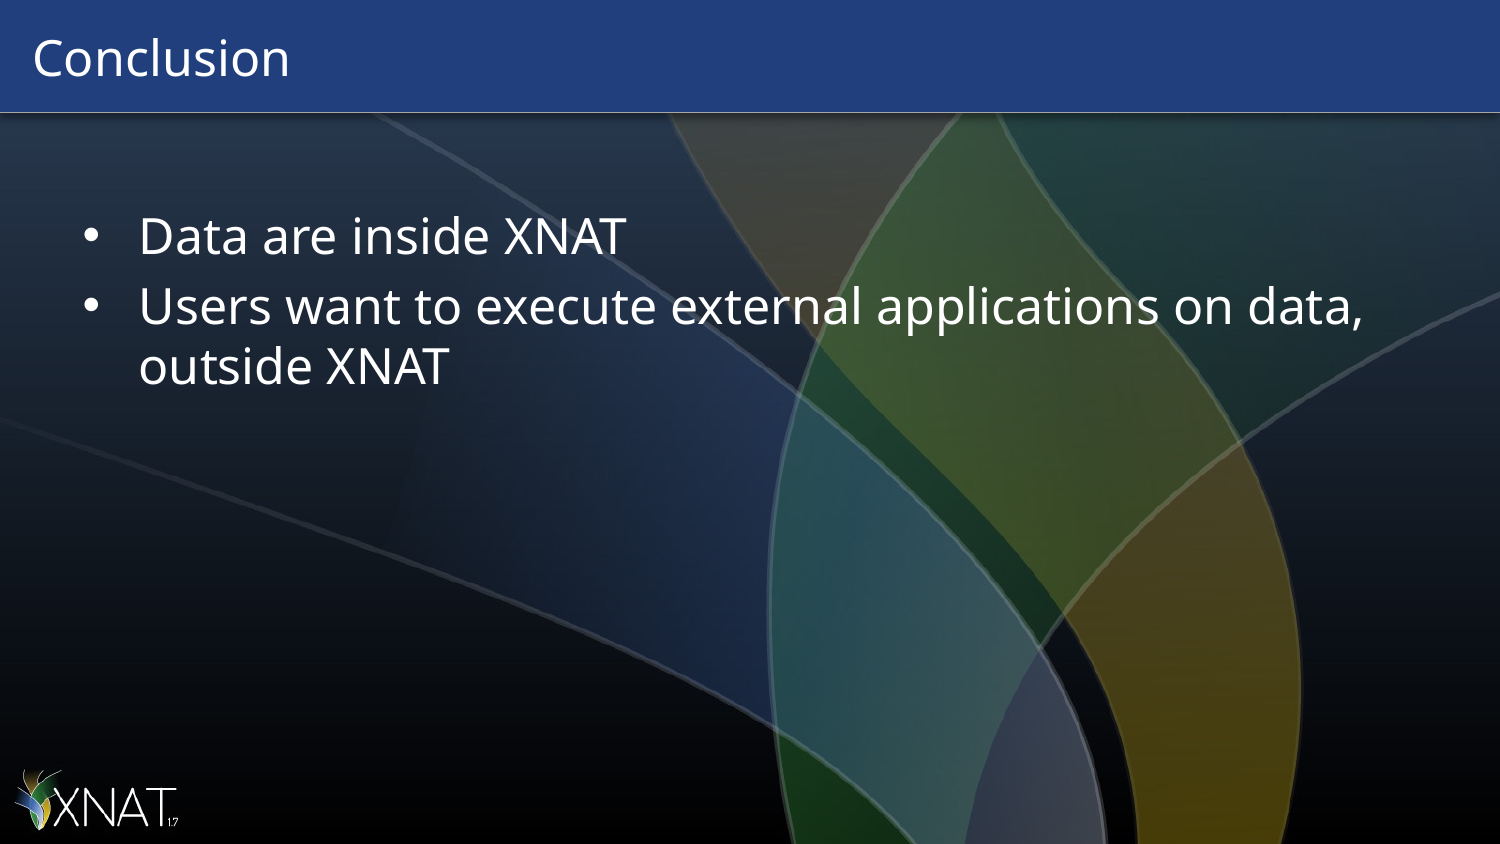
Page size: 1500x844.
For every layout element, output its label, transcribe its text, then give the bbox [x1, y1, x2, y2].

picture [0, 113, 1500, 844]
list Data are inside XNAT Users want to execute external applications on data, outside XNAT [74, 196, 1426, 755]
title Conclusion [24, 16, 1376, 97]
